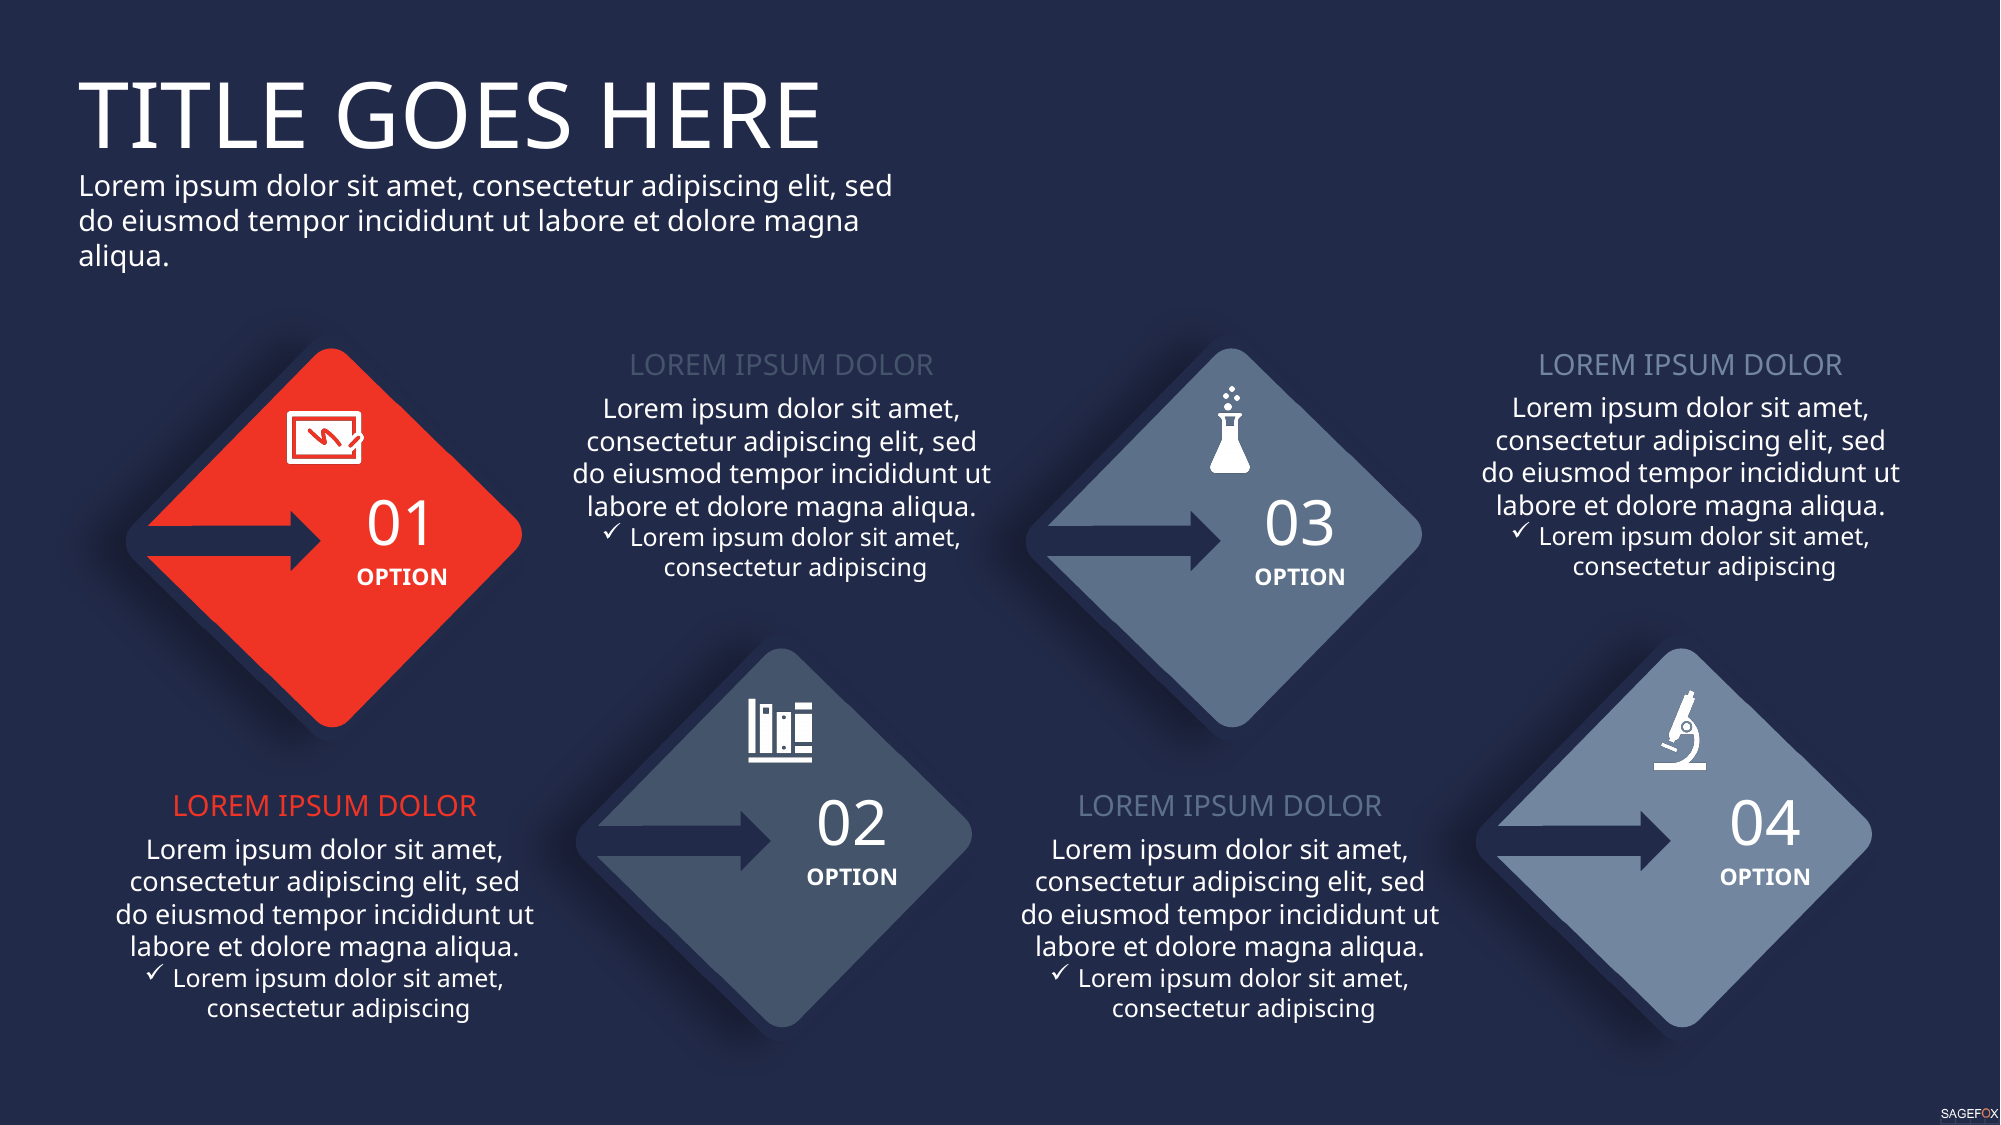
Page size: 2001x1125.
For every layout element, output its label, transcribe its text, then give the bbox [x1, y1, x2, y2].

picture [1939, 1108, 2000, 1125]
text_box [1079, 382, 1380, 691]
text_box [179, 384, 480, 691]
text_box LOREM IPSUM DOLOR Lorem ipsum dolor sit amet, consectetur adipiscing elit, sed do eiusmod tempor incididunt ut labore et dolore magna aliqua. Lorem ipsum dolor sit amet, consectetur adipiscing [1004, 780, 1455, 1030]
text_box LOREM IPSUM DOLOR Lorem ipsum dolor sit amet, consectetur adipiscing elit, sed do eiusmod tempor incididunt ut labore et dolore magna aliqua. Lorem ipsum dolor sit amet, consectetur adipiscing [1465, 338, 1916, 588]
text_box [1529, 684, 1834, 991]
text_box LOREM IPSUM DOLOR Lorem ipsum dolor sit amet, consectetur adipiscing elit, sed do eiusmod tempor incididunt ut labore et dolore magna aliqua. Lorem ipsum dolor sit amet, consectetur adipiscing [99, 780, 550, 1030]
text_box TITLE GOES HERE Lorem ipsum dolor sit amet, consectetur adipiscing elit, sed do eiusmod tempor incididunt ut labore et dolore magna aliqua. [63, 49, 936, 280]
text_box LOREM IPSUM DOLOR Lorem ipsum dolor sit amet, consectetur adipiscing elit, sed do eiusmod tempor incididunt ut labore et dolore magna aliqua. Lorem ipsum dolor sit amet, consectetur adipiscing [556, 339, 1007, 589]
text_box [629, 684, 930, 991]
